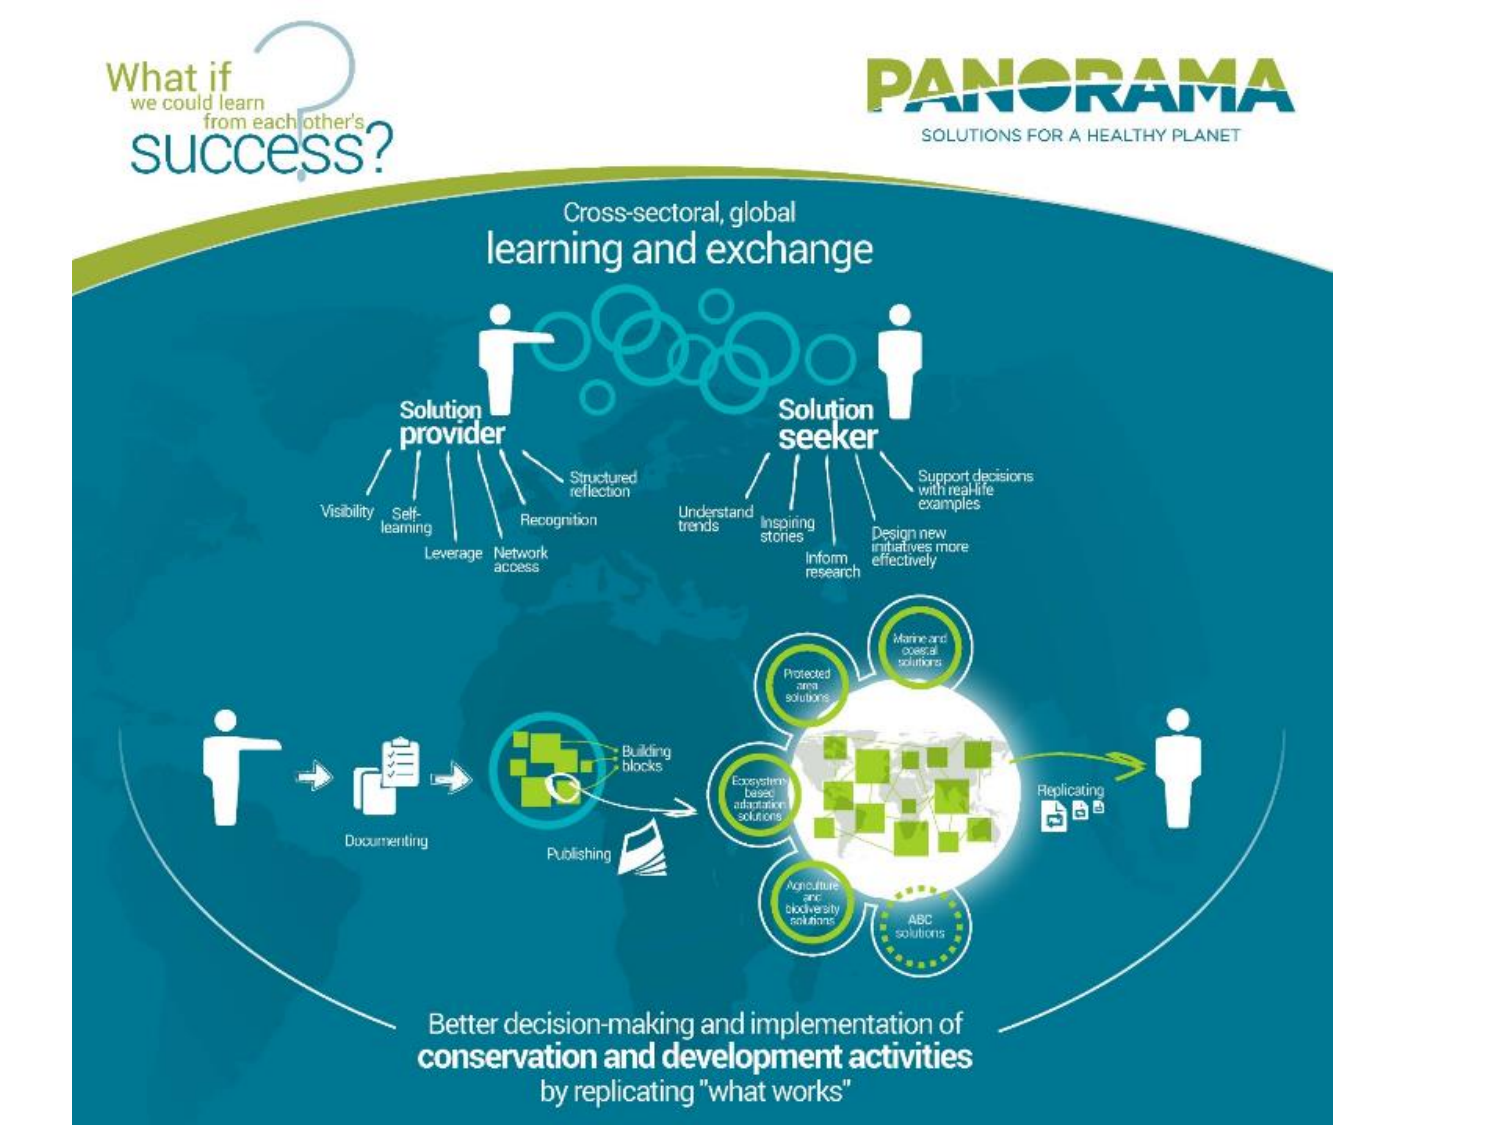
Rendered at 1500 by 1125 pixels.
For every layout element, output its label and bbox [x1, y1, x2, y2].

list [72, 0, 1333, 1125]
